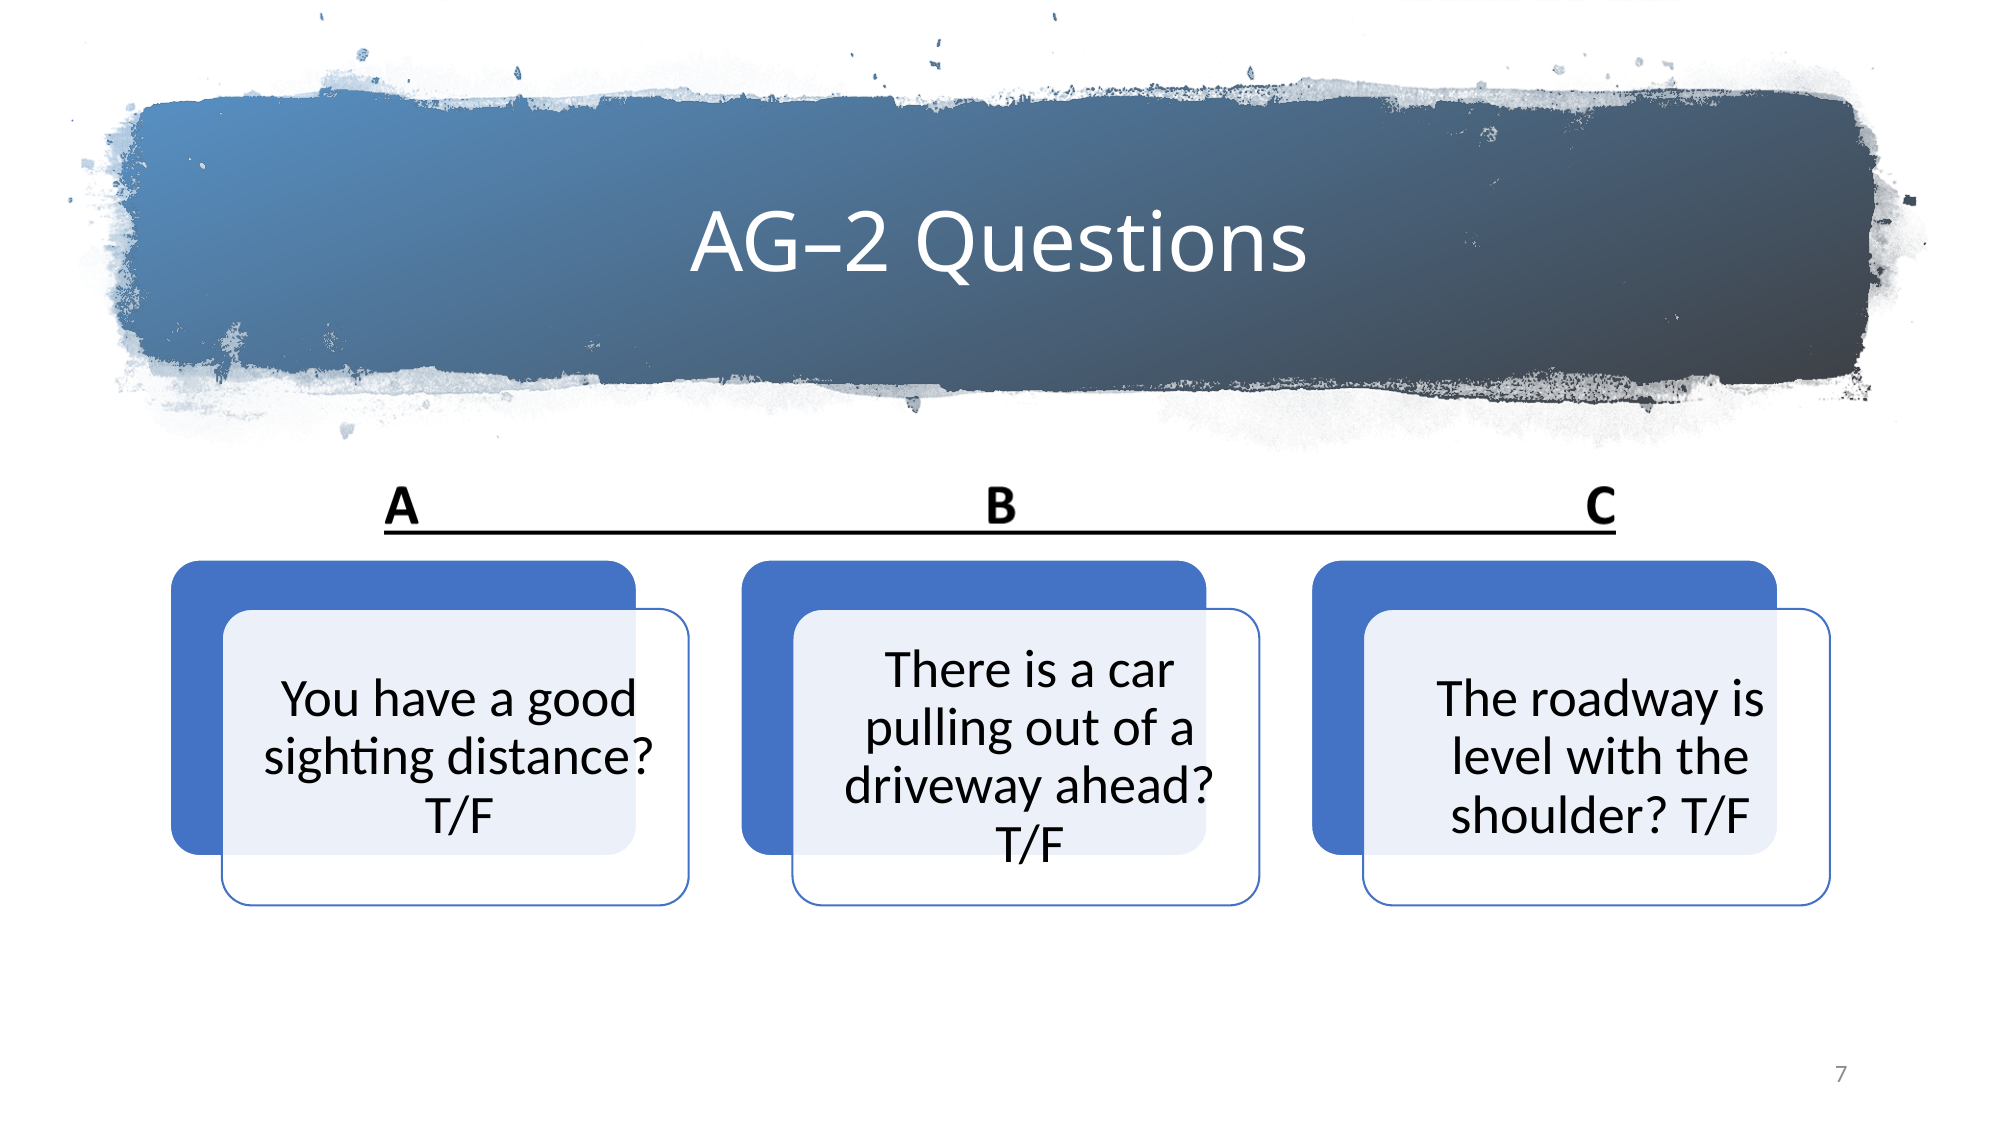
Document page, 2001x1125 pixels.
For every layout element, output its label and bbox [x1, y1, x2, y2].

picture [0, 0, 2000, 1125]
list [169, 475, 1830, 990]
